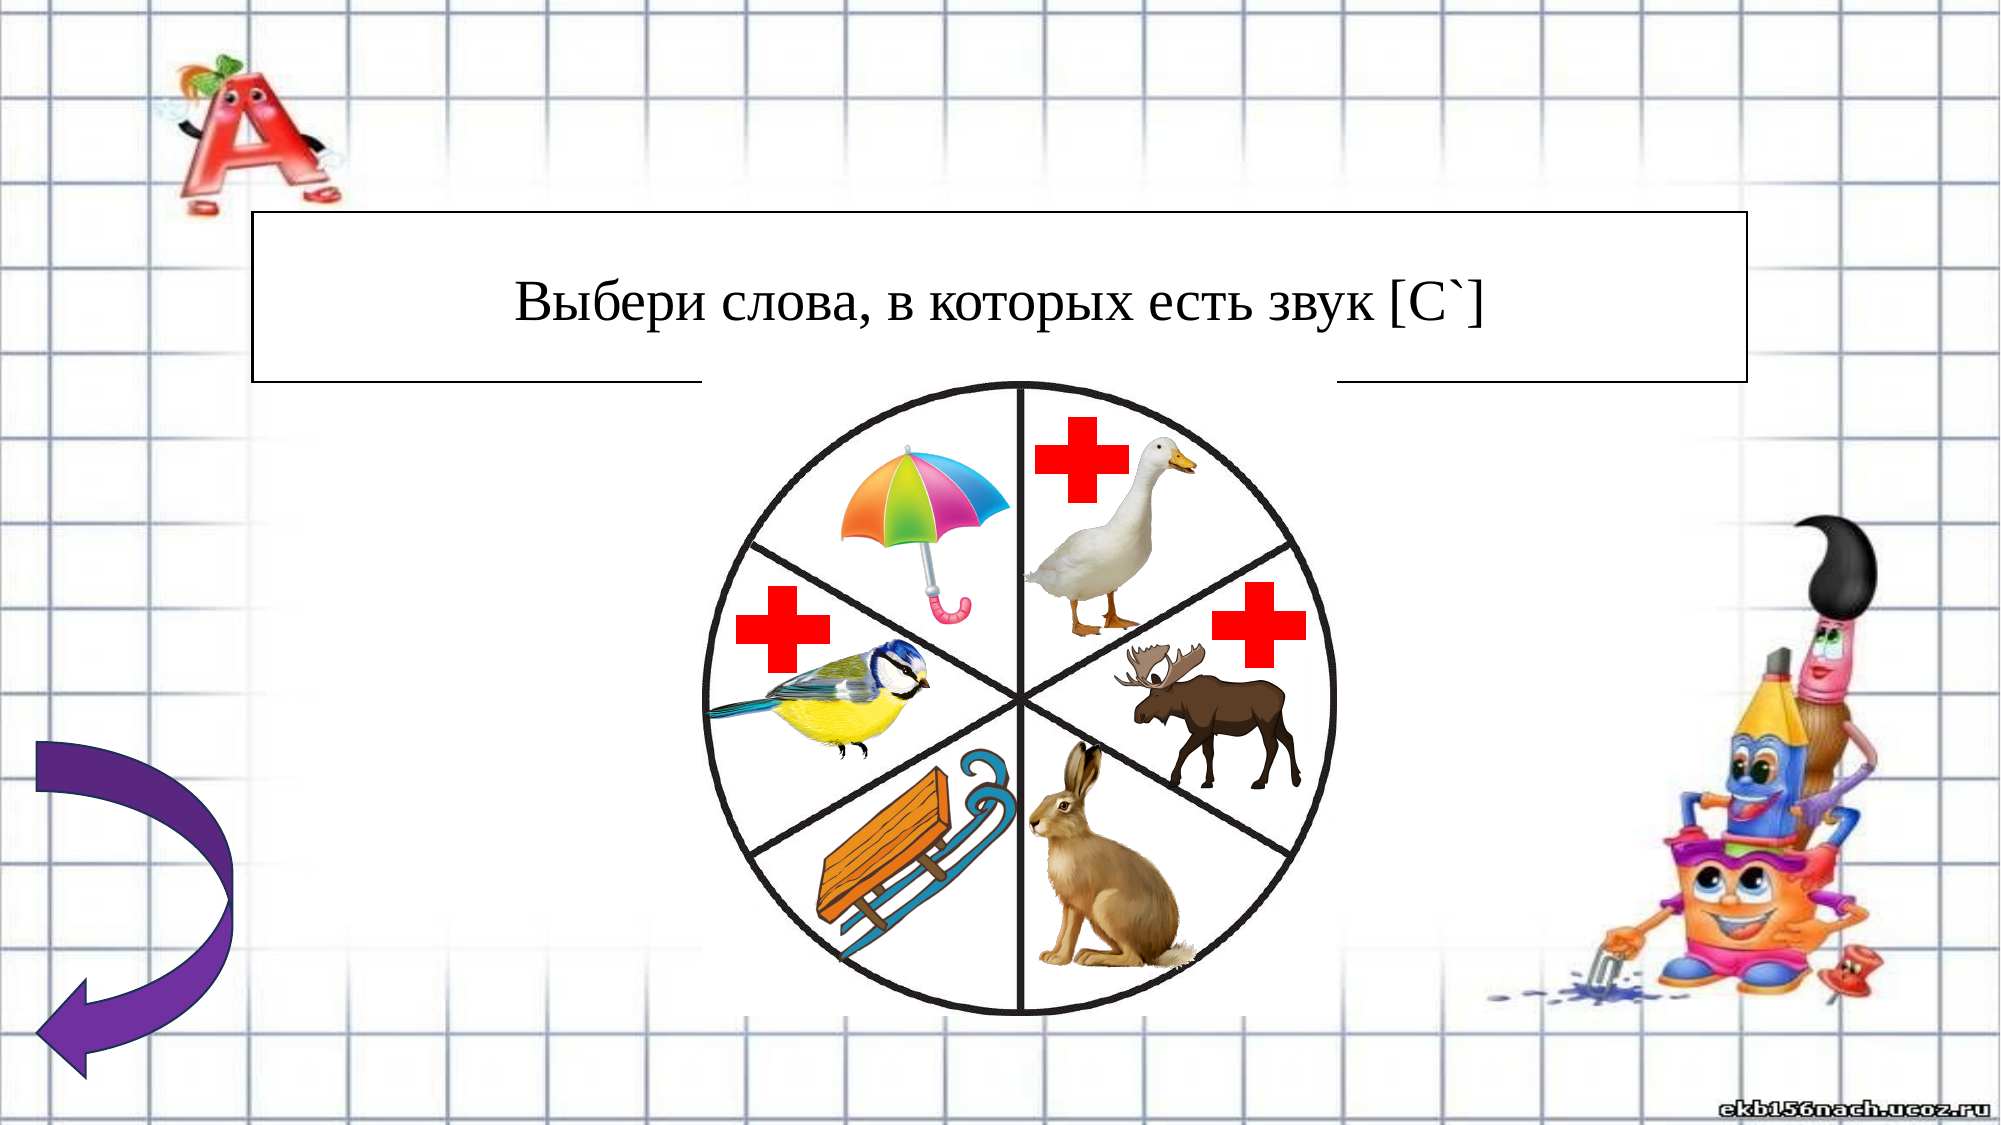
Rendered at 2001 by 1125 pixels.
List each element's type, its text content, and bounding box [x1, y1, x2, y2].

picture [0, 0, 2001, 1125]
text_box Выбери слова, в которых есть звук [С`] [251, 211, 1748, 383]
text_box [35, 740, 234, 1081]
